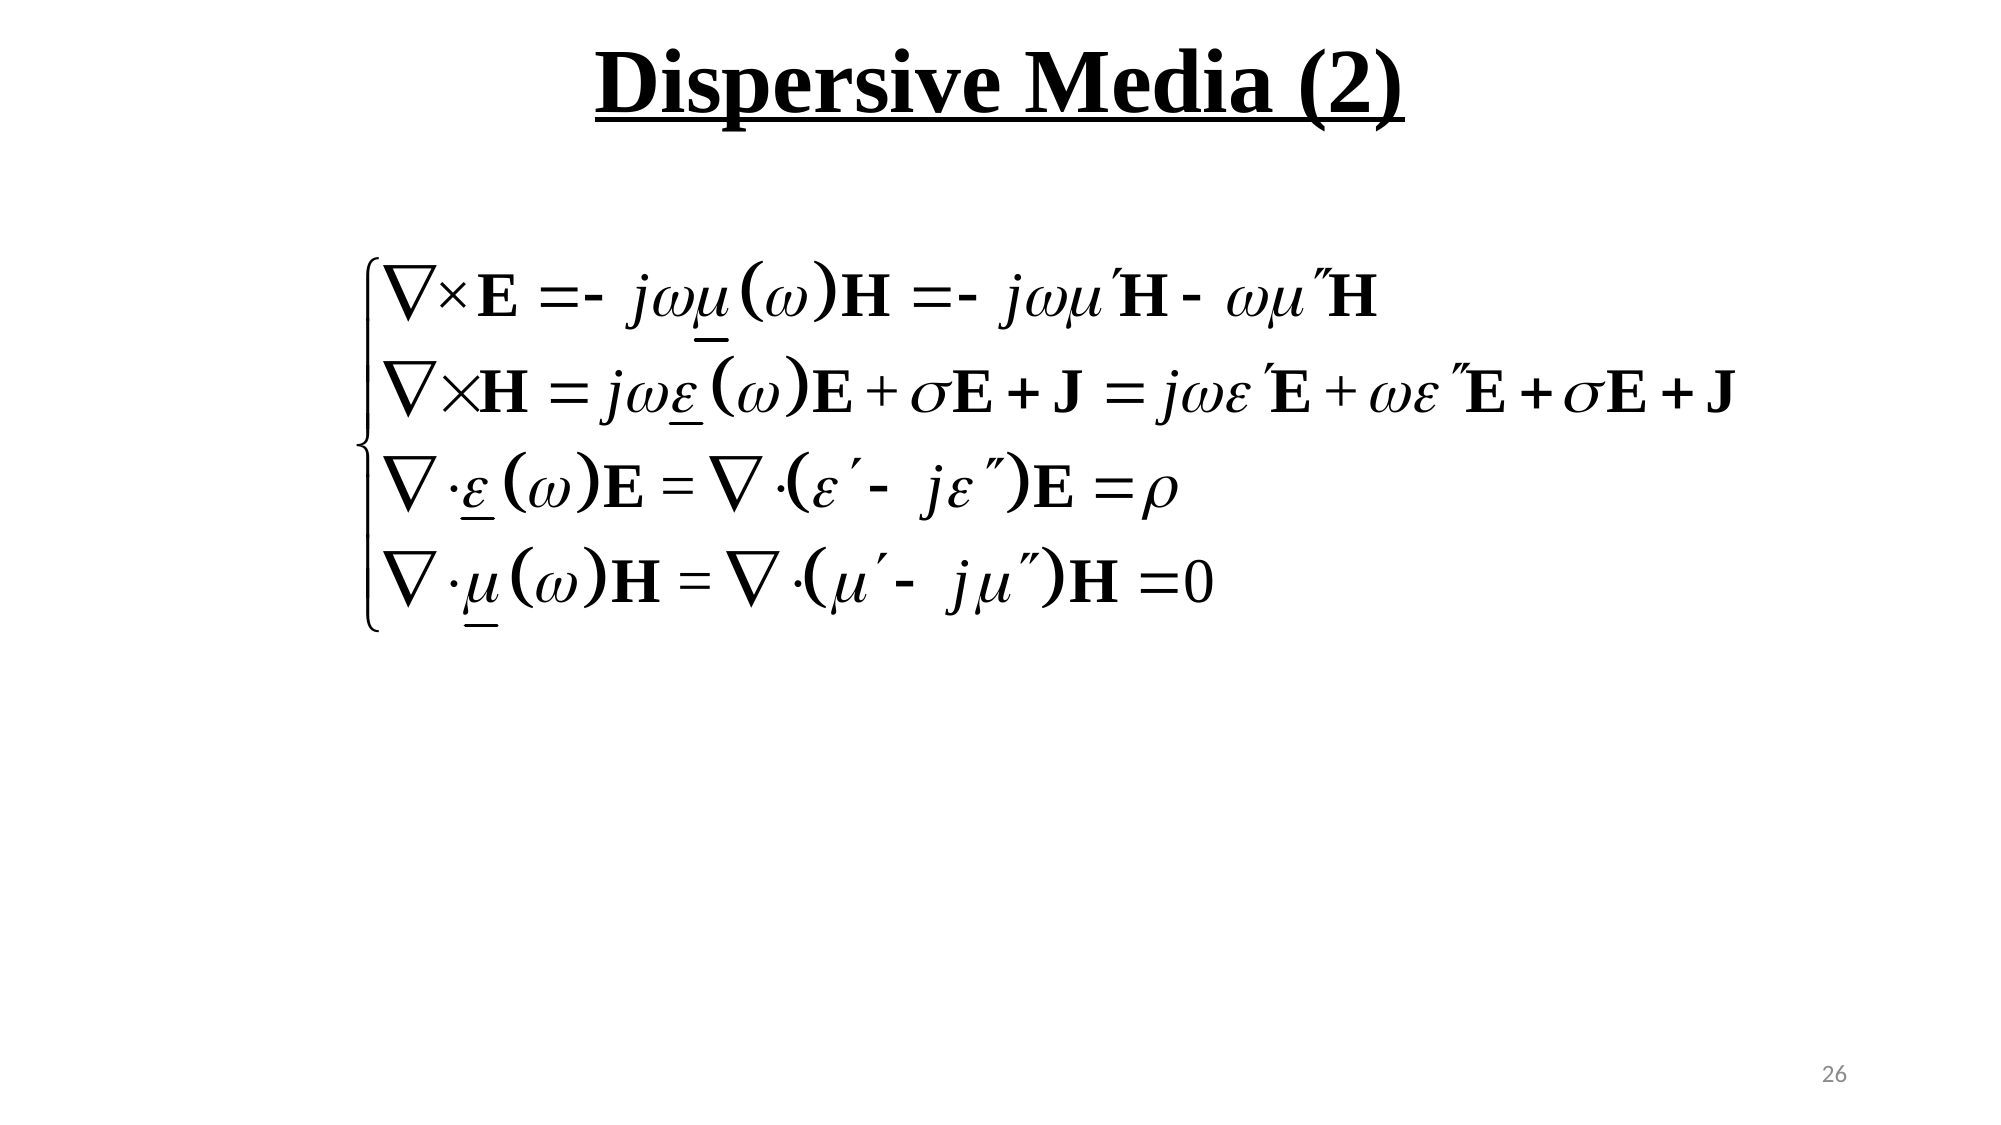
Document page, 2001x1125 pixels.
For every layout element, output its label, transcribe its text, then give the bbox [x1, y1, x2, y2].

title Dispersive Media (2) [137, 18, 1863, 146]
slide_number 26 [1412, 1042, 1863, 1103]
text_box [342, 244, 1751, 647]
